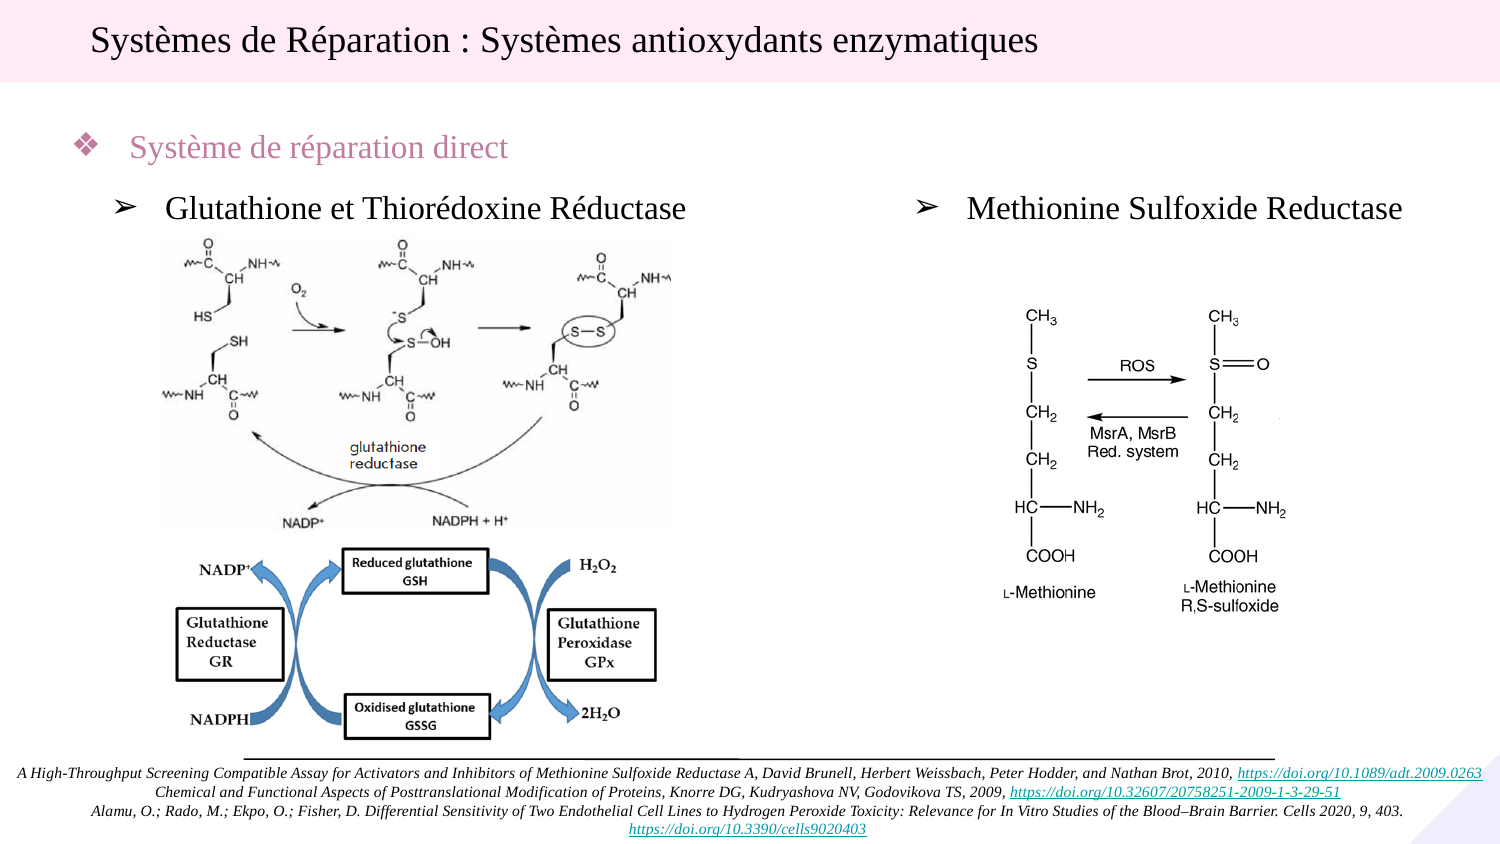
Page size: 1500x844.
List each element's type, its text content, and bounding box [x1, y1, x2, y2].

text_box A High-Throughput Screening Compatible Assay for Activators and Inhibitors of Methionine Sulfoxide Reductase A, David Brunell, Herbert Weissbach, Peter Hodder, and Nathan Brot, 2010, https://doi.org/10.1089/adt.2009.0263 Chemical and Functional Aspects of Posttranslational Modification of Proteins, Knorre DG, Kudryashova NV, Godovikova TS, 2009, https://doi.org/10.32607/20758251-2009-1-3-29-51 Alamu, O.; Rado, M.; Ekpo, O.; Fisher, D. Differential Sensitivity of Two Endothelial Cell Lines to Hydrogen Peroxide Toxicity: Relevance for In Vitro Studies of the Blood–Brain Barrier. Cells 2020, 9, 403. https://doi.org/10.3390/cells9020403 [0, 759, 1500, 844]
text_box Système de réparation direct [39, 110, 1412, 171]
text_box Methionine Sulfoxide Reductase [801, 171, 1500, 281]
picture [175, 546, 657, 744]
picture [937, 276, 1366, 661]
text_box Glutathione et Thiorédoxine Réductase [0, 171, 801, 242]
picture [161, 230, 671, 532]
text_box Systèmes de Réparation : Systèmes antioxydants enzymatiques [0, 0, 1500, 75]
